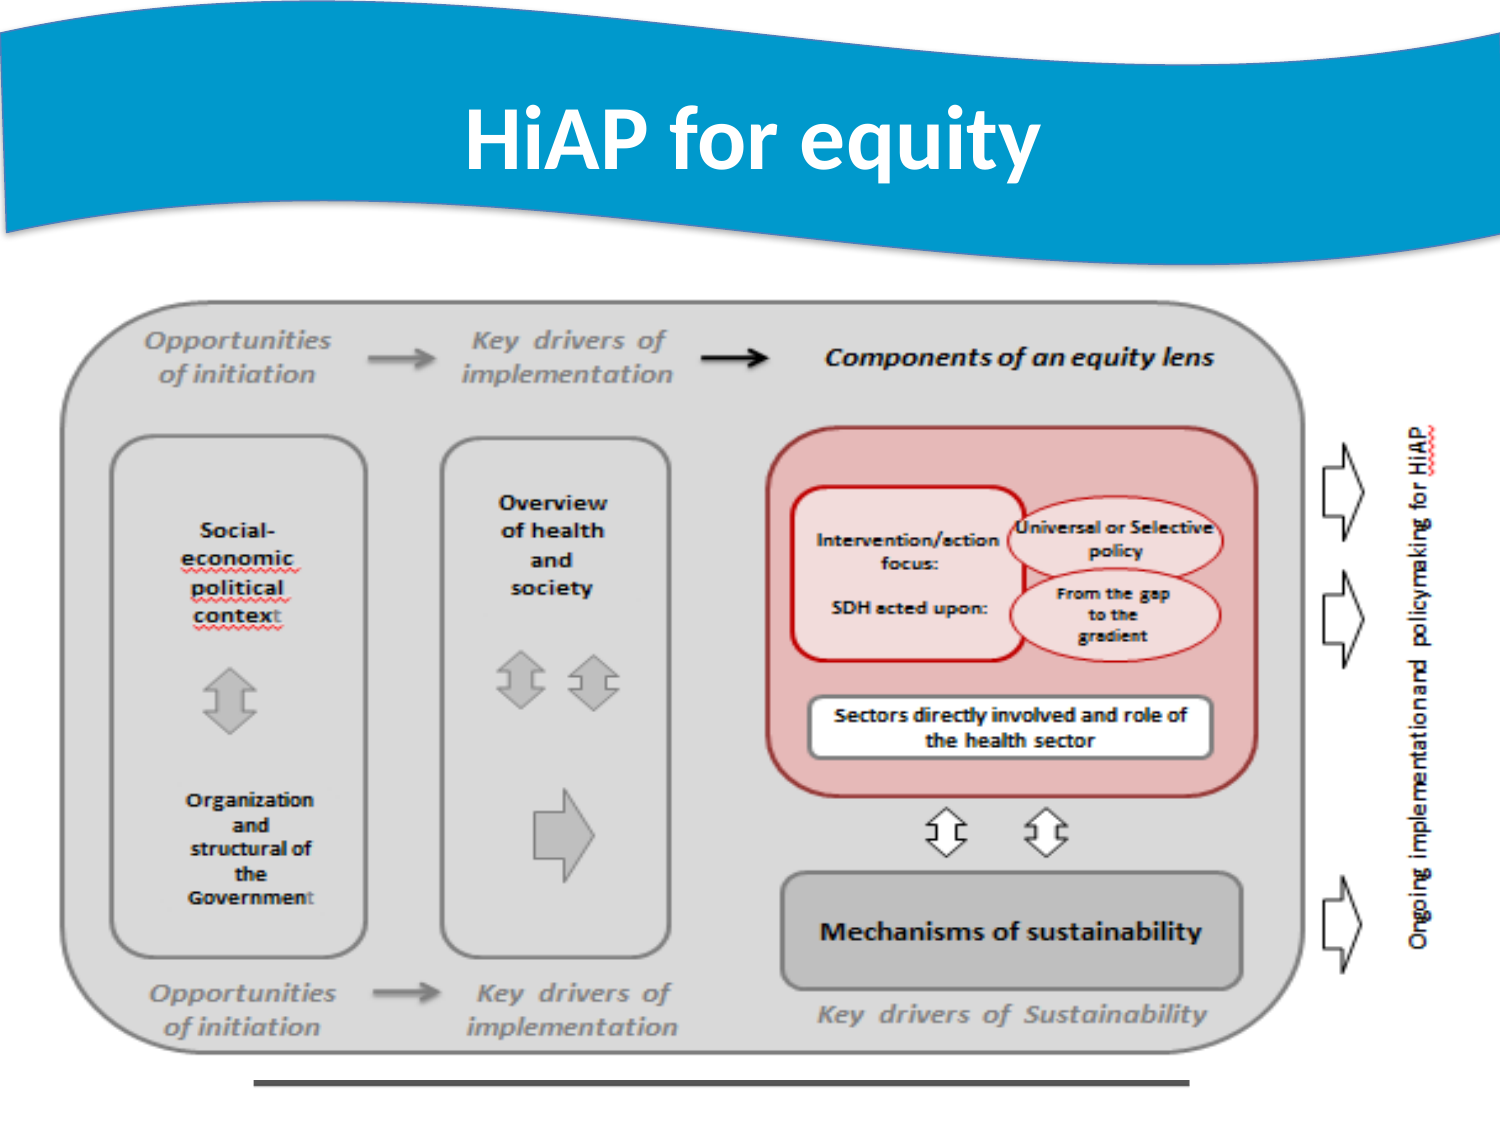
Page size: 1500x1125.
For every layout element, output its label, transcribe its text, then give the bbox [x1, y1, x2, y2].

text_box HiAP for equity [0, 0, 1500, 266]
picture [53, 288, 1454, 1093]
